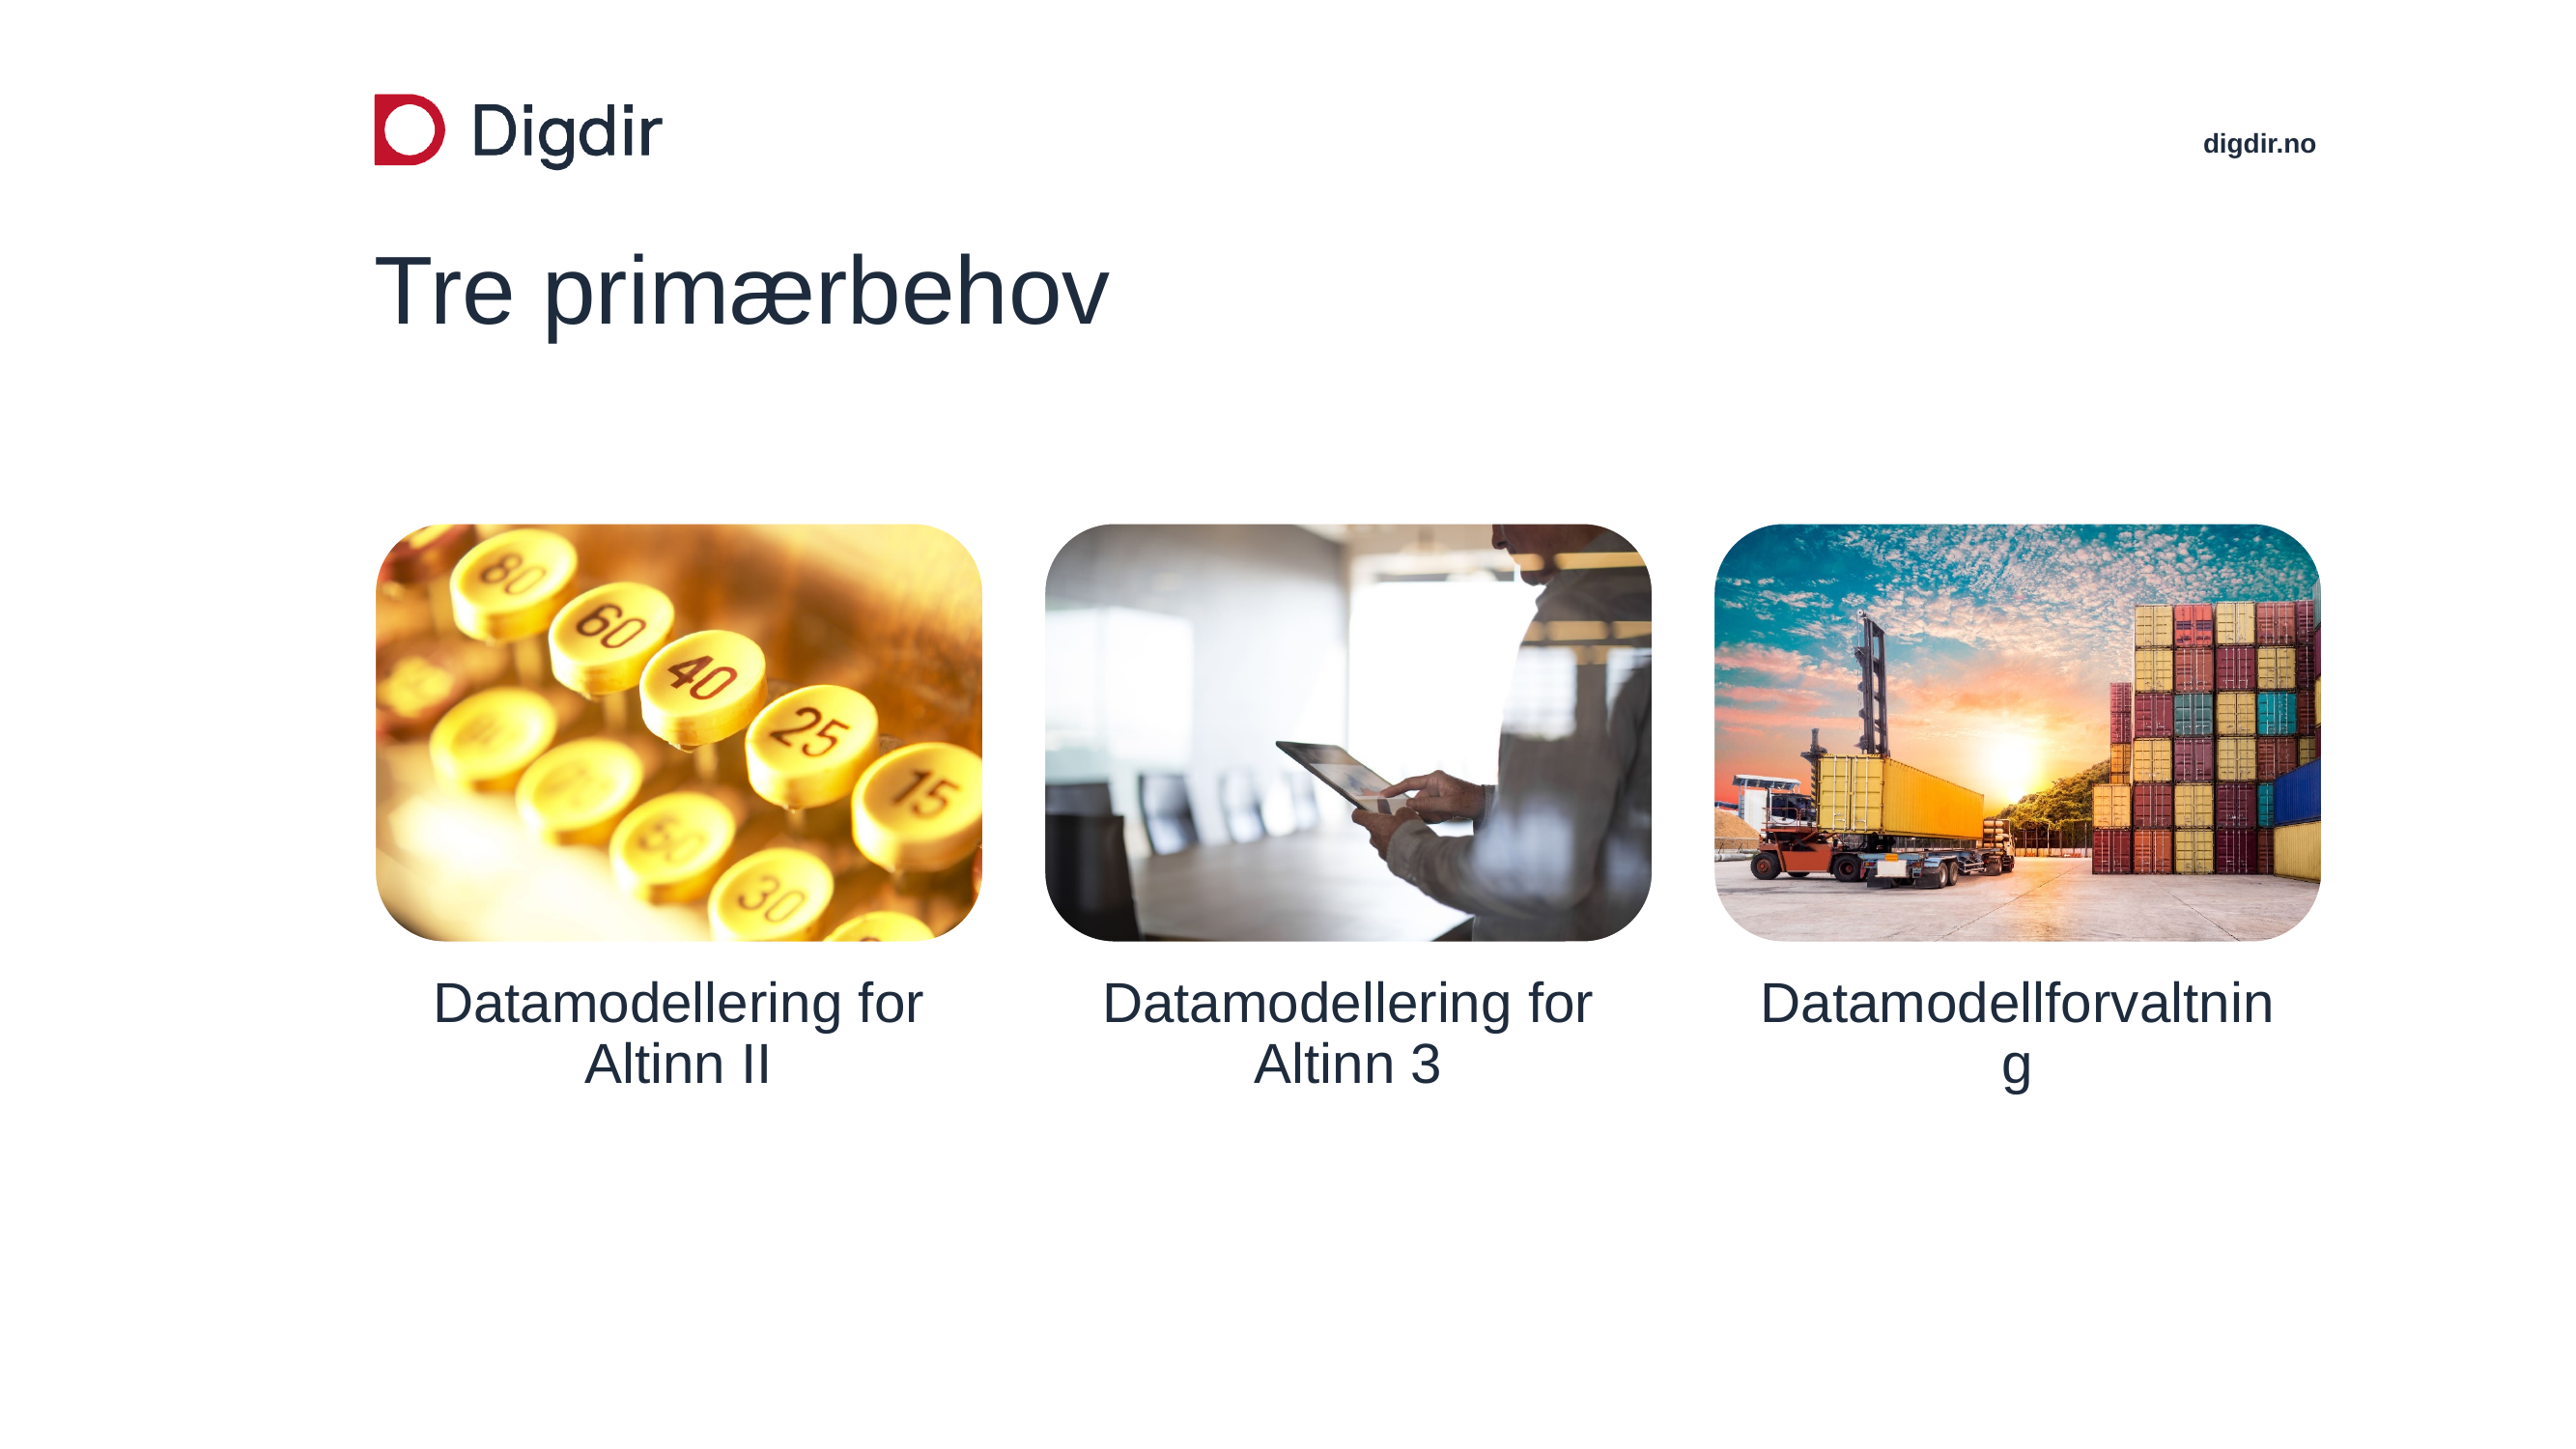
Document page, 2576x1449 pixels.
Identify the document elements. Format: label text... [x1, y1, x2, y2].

picture [354, 73, 682, 185]
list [374, 388, 2323, 1303]
title Tre primærbehov [374, 234, 2323, 345]
